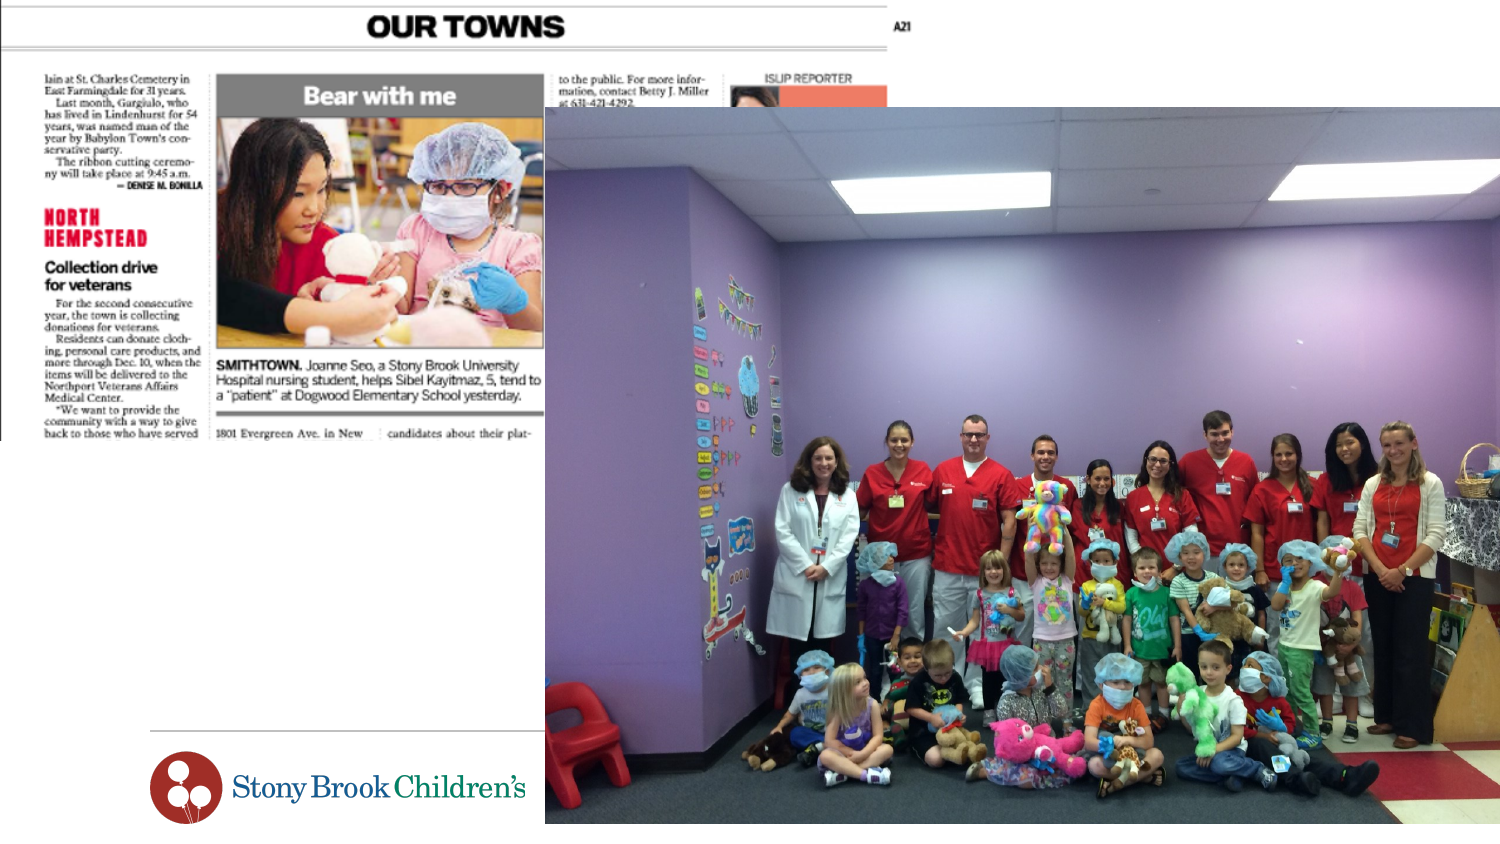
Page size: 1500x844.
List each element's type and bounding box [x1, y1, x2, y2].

picture [0, 0, 929, 441]
list [545, 107, 1500, 824]
